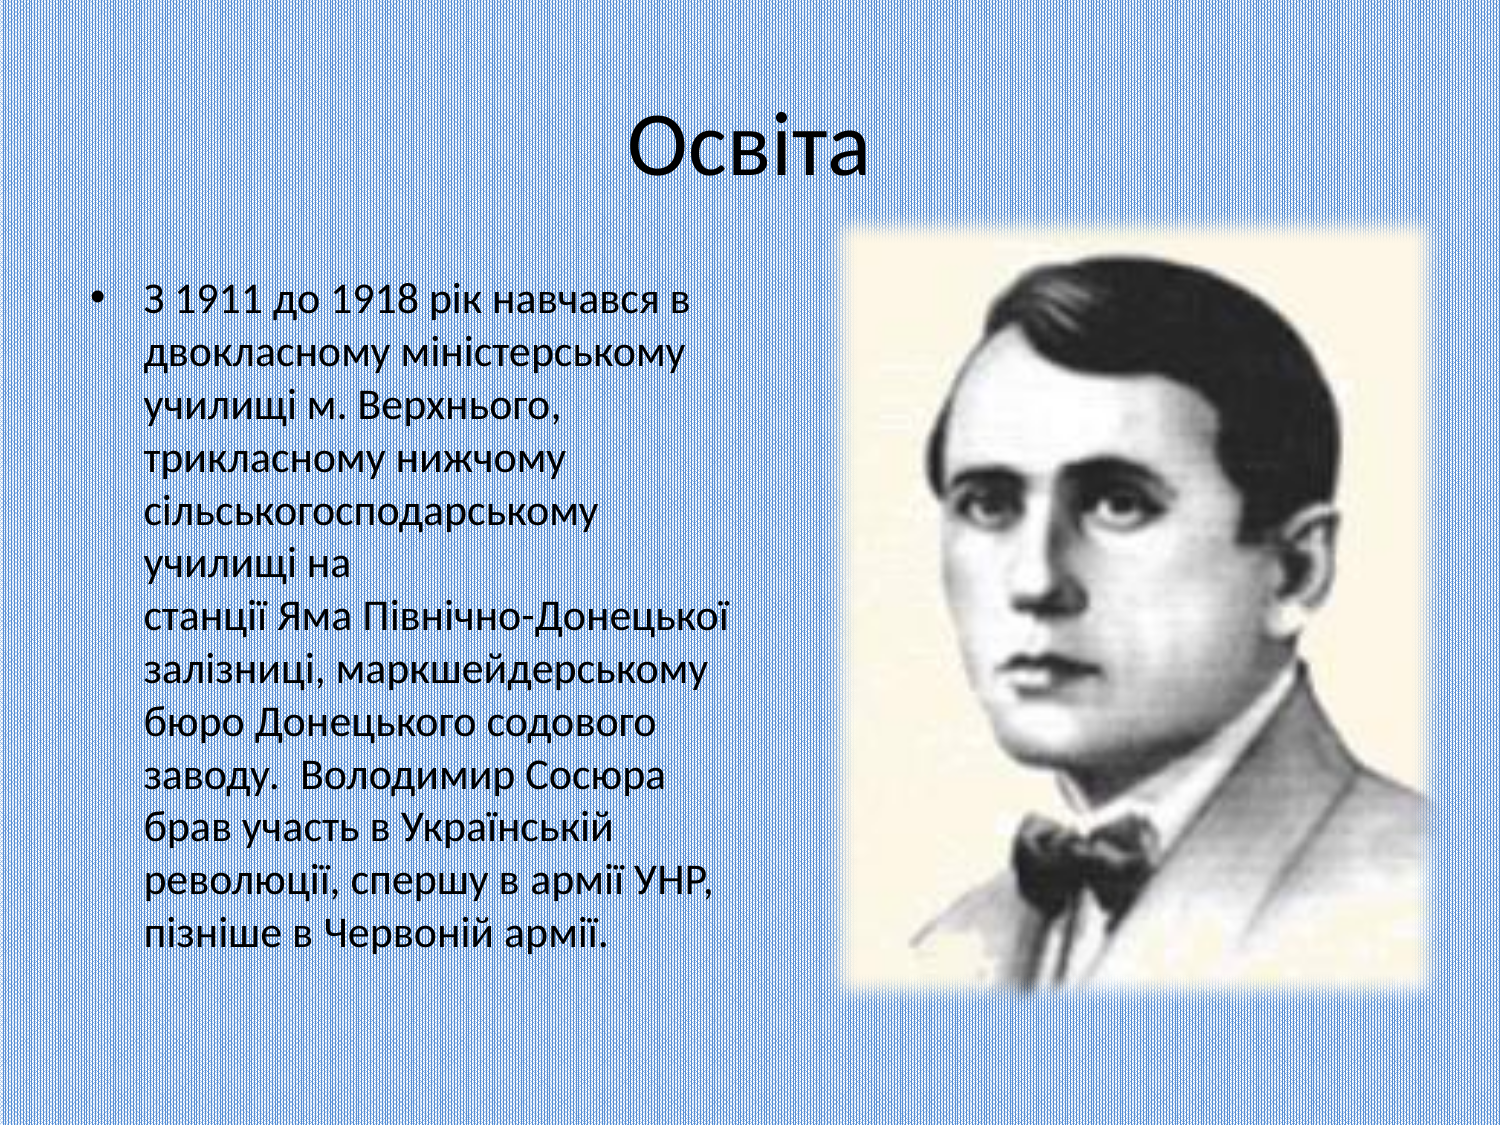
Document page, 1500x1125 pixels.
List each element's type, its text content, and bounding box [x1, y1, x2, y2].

picture [823, 207, 1446, 1009]
list З 1911 до 1918 рік навчався в двокласному міністерському училищі м. Верхнього, трикласному нижчому сільськогосподарському училищі на станції Яма Північно-Донецької залізниці, маркшейдерському бюро Донецького содового заводу. Володимир Сосюра брав участь в Українській революції, спершу в армії УНР, пізніше в Червоній армії. [75, 262, 750, 1005]
title Освіта [75, 45, 1425, 233]
